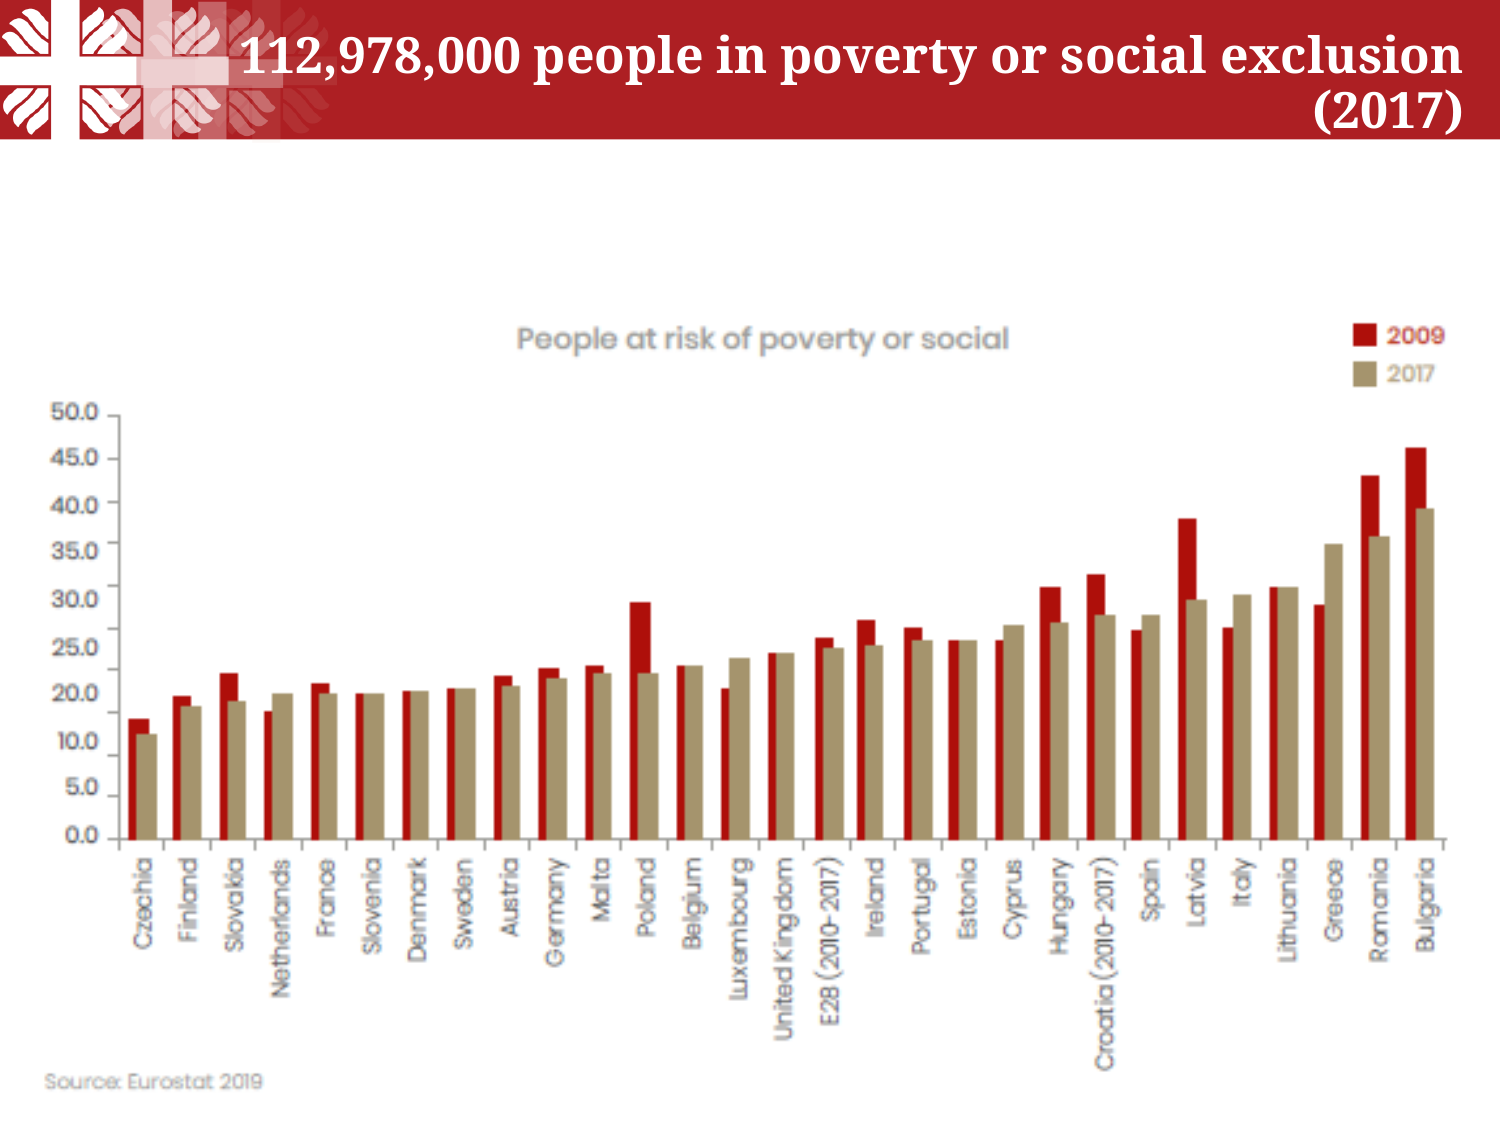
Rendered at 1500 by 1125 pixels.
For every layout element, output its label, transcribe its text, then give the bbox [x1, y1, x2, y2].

list 112,978,000 people in poverty or social exclusion (2017) [135, 23, 1479, 118]
picture [0, 200, 1495, 1125]
picture [0, 0, 337, 145]
